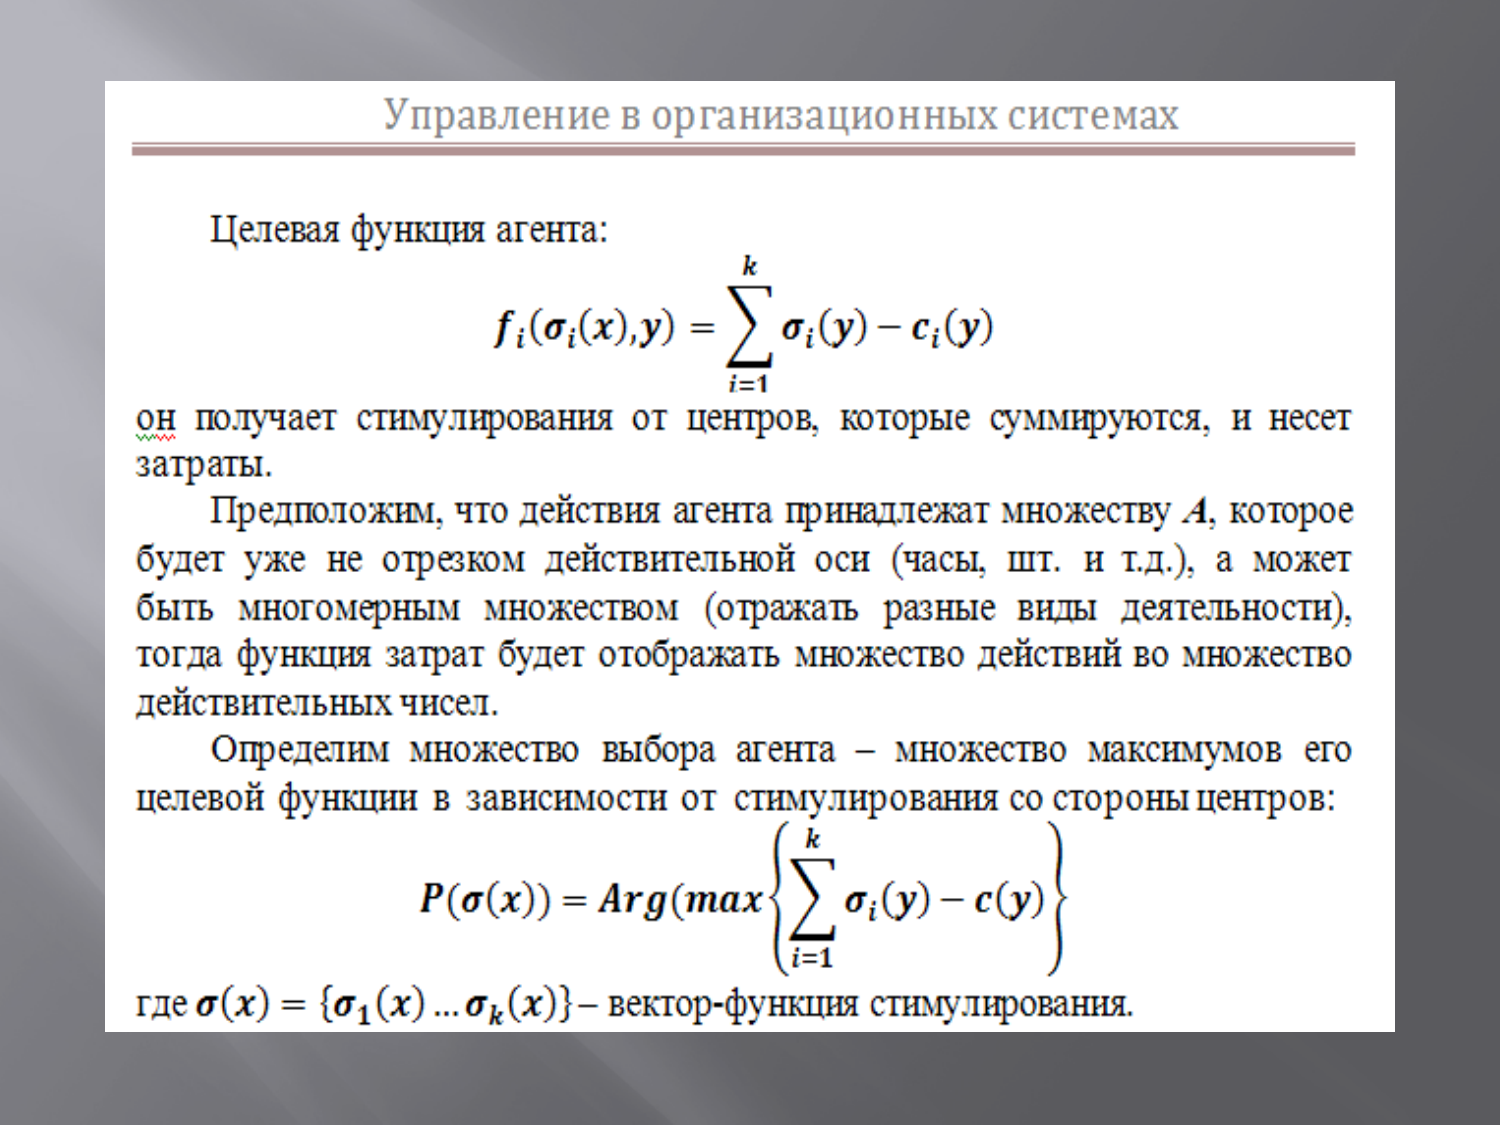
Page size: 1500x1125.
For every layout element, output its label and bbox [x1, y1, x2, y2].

picture [105, 81, 1395, 1032]
